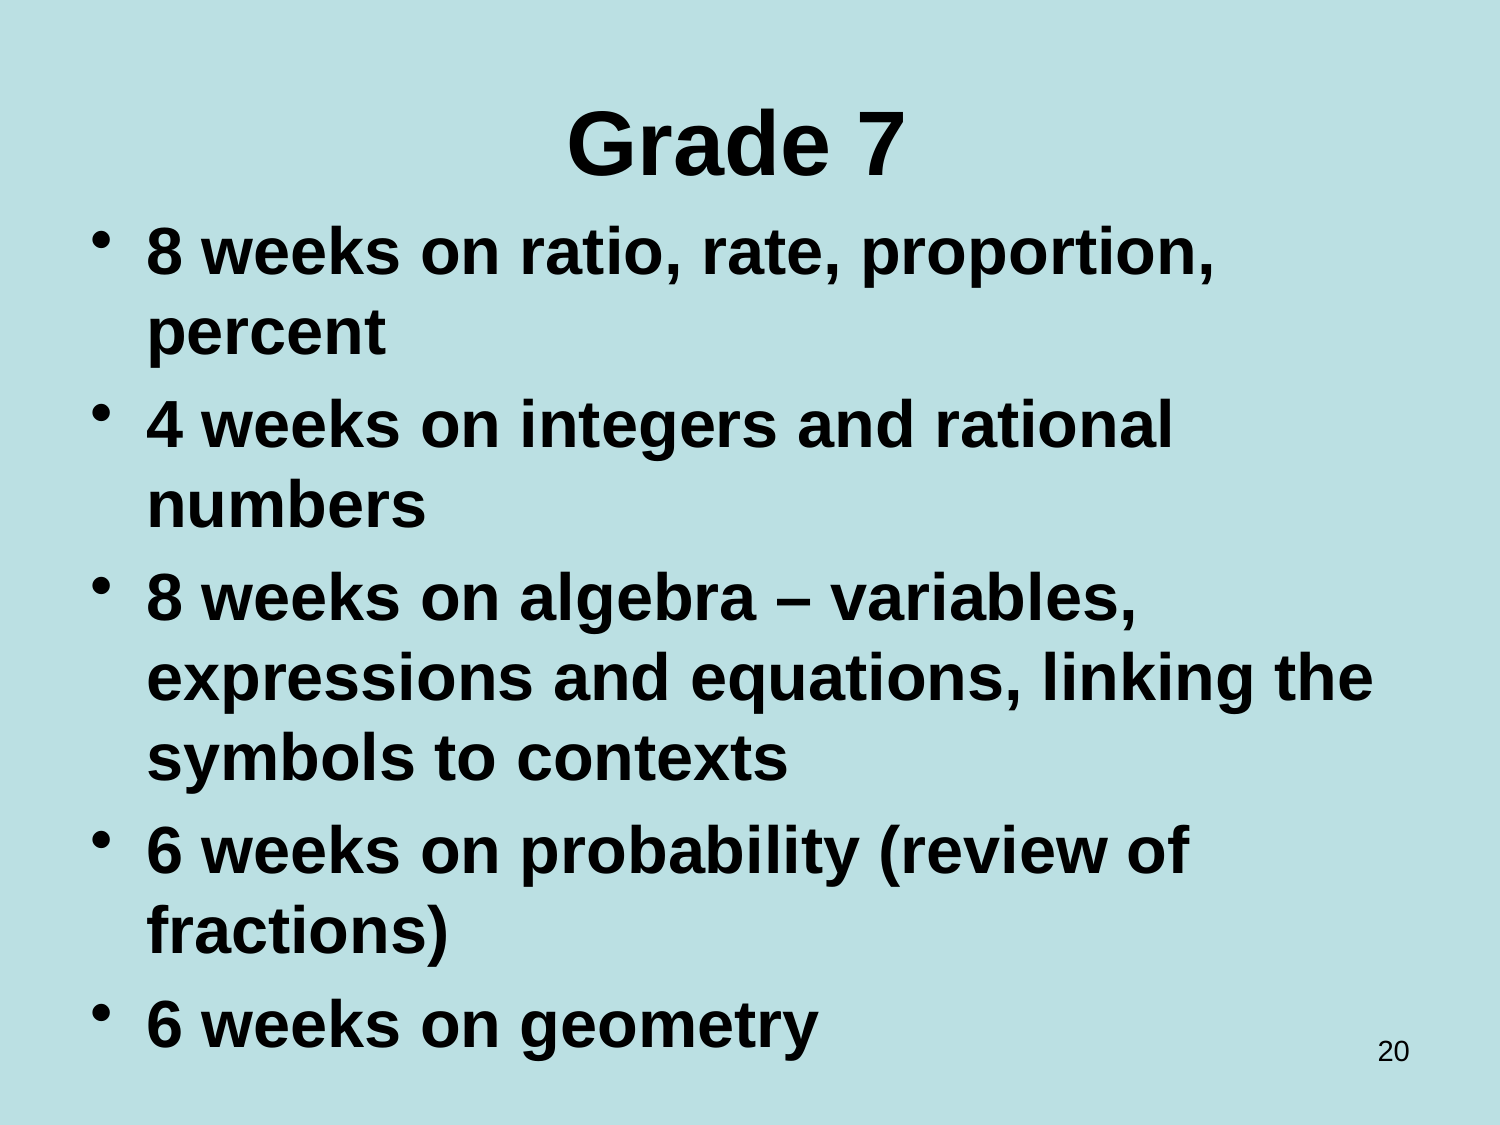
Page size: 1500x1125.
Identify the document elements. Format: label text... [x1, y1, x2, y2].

list 8 weeks on ratio, rate, proportion, percent 4 weeks on integers and rational numbers 8 weeks on algebra – variables, expressions and equations, linking the symbols to contexts 6 weeks on probability (review of fractions) 6 weeks on geometry [75, 200, 1425, 1005]
title Grade 7 [75, 45, 1425, 200]
slide_number 20 [1074, 1024, 1426, 1103]
